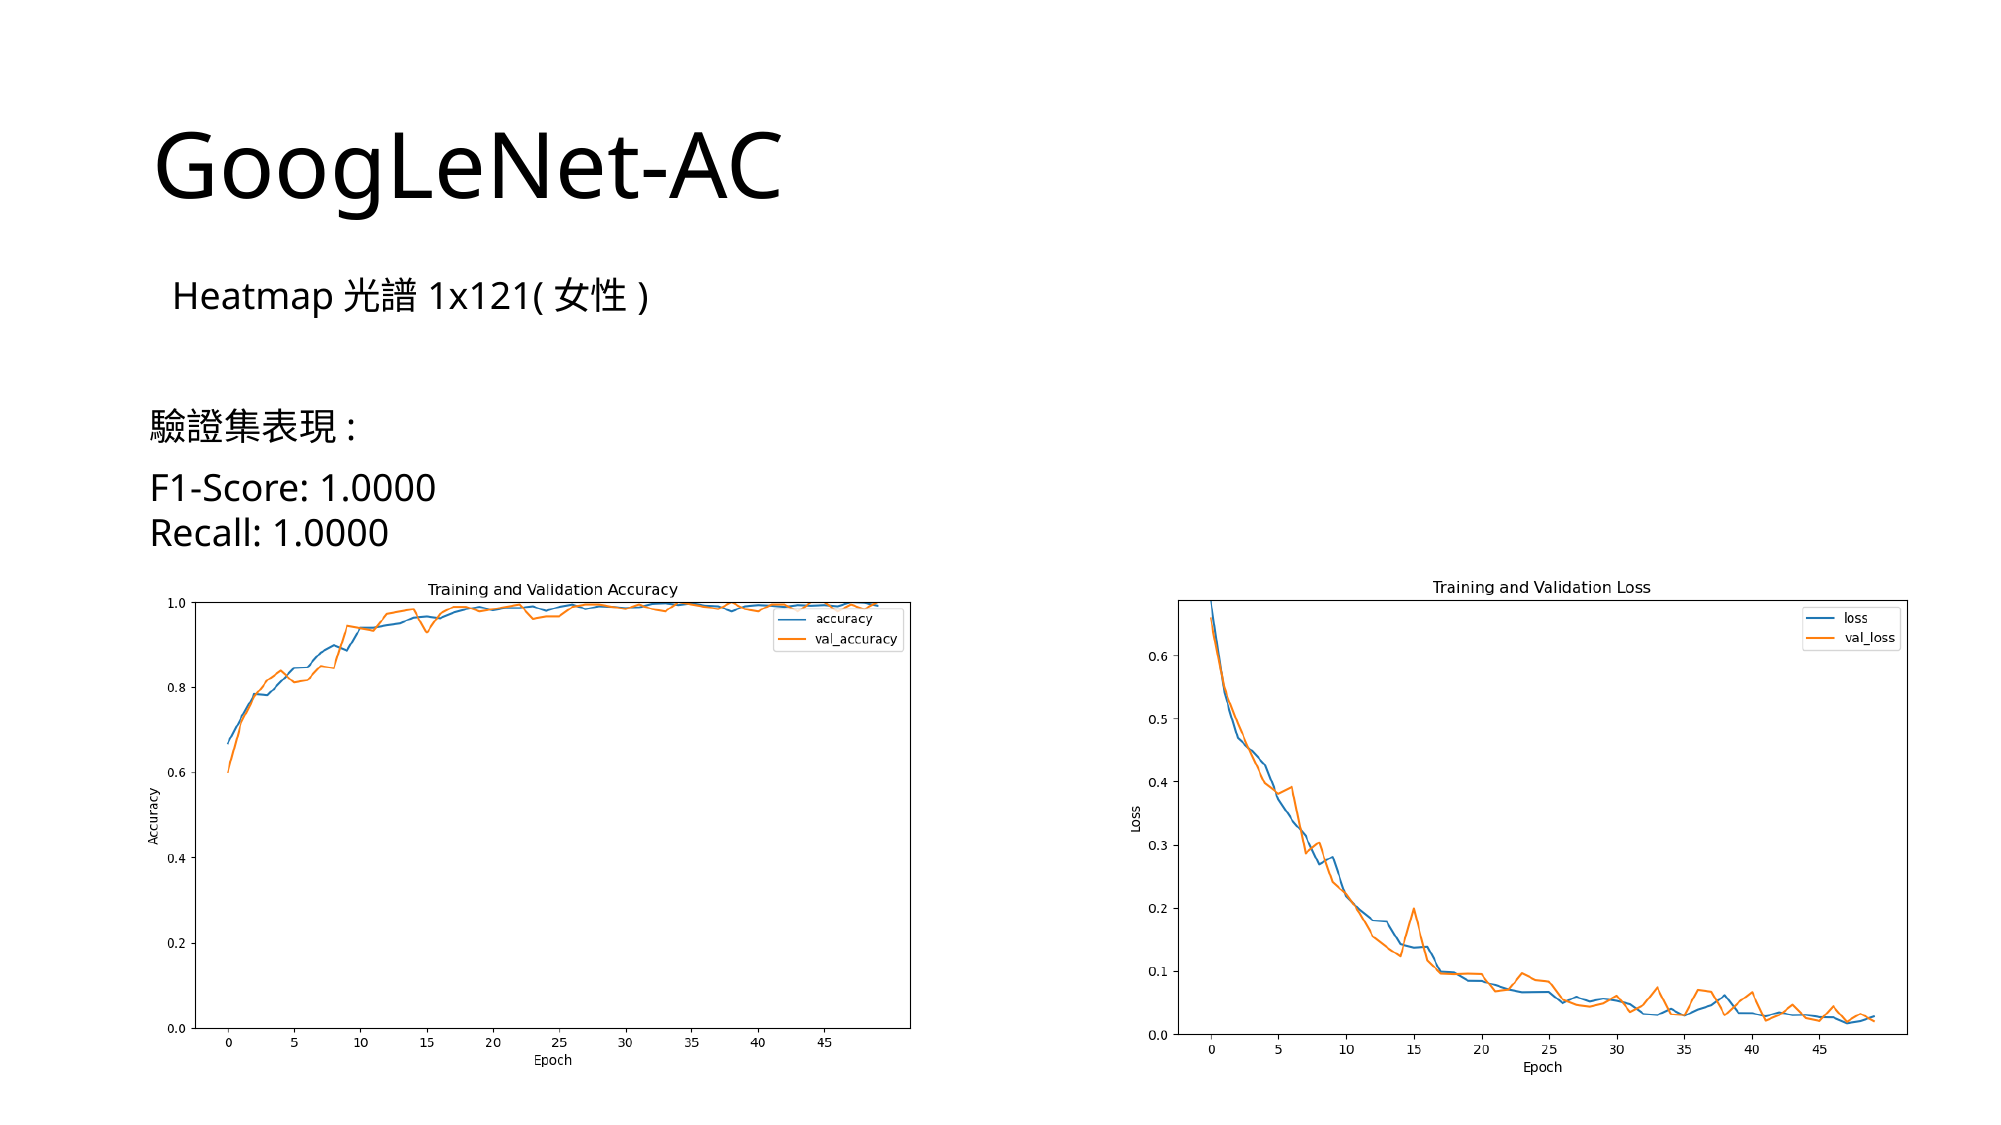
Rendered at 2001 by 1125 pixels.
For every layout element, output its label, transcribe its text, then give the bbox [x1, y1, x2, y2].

text_box F1-Score: 1.0000 Recall: 1.0000 [134, 456, 1135, 562]
text_box Heatmap光譜1x121(女性) [157, 264, 706, 324]
picture [134, 561, 938, 1078]
picture [1116, 561, 1930, 1078]
text_box GoogLeNet-AC [137, 59, 1863, 278]
text_box 驗證集表現: [134, 395, 404, 456]
